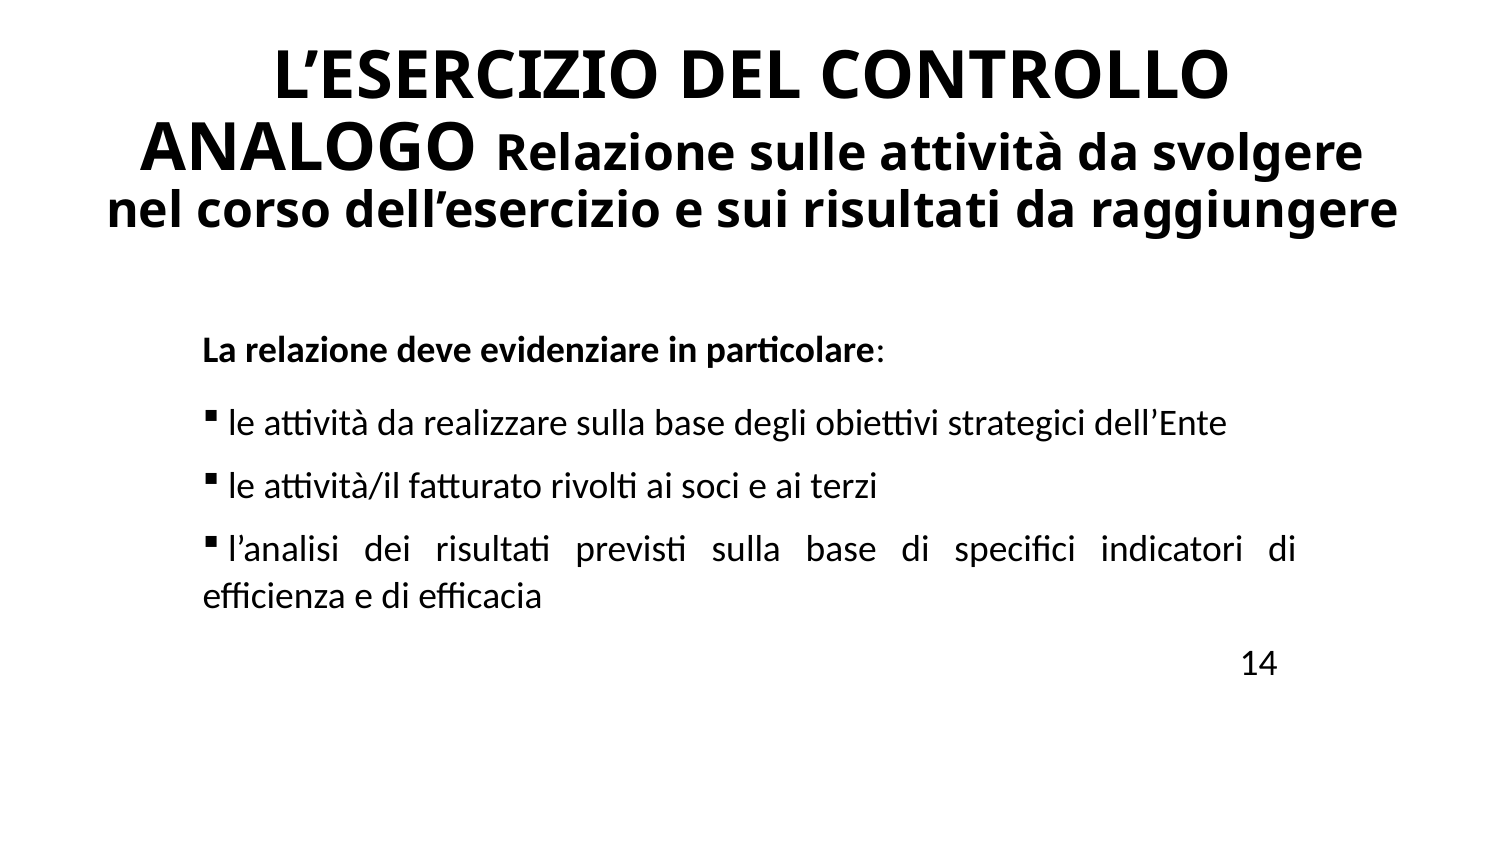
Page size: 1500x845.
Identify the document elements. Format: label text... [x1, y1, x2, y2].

title 3. L’ESERCIZIO DEL CONTROLLO ANALOGO L’ESERCIZIO DEL CONTROLLO ANALOGO Relazione sulle attività da svolgere nel corso dell’esercizio e sui risultati da raggiungere [81, 22, 1424, 317]
subtitle La relazione deve evidenziare in particolare: le attività da realizzare sulla base degli obiettivi strategici dell’Ente le attività/il fatturato rivolti ai soci e ai terzi l’analisi dei risultati previsti sulla base di specifici indicatori di efficienza e di efficacia 14 [187, 317, 1313, 719]
